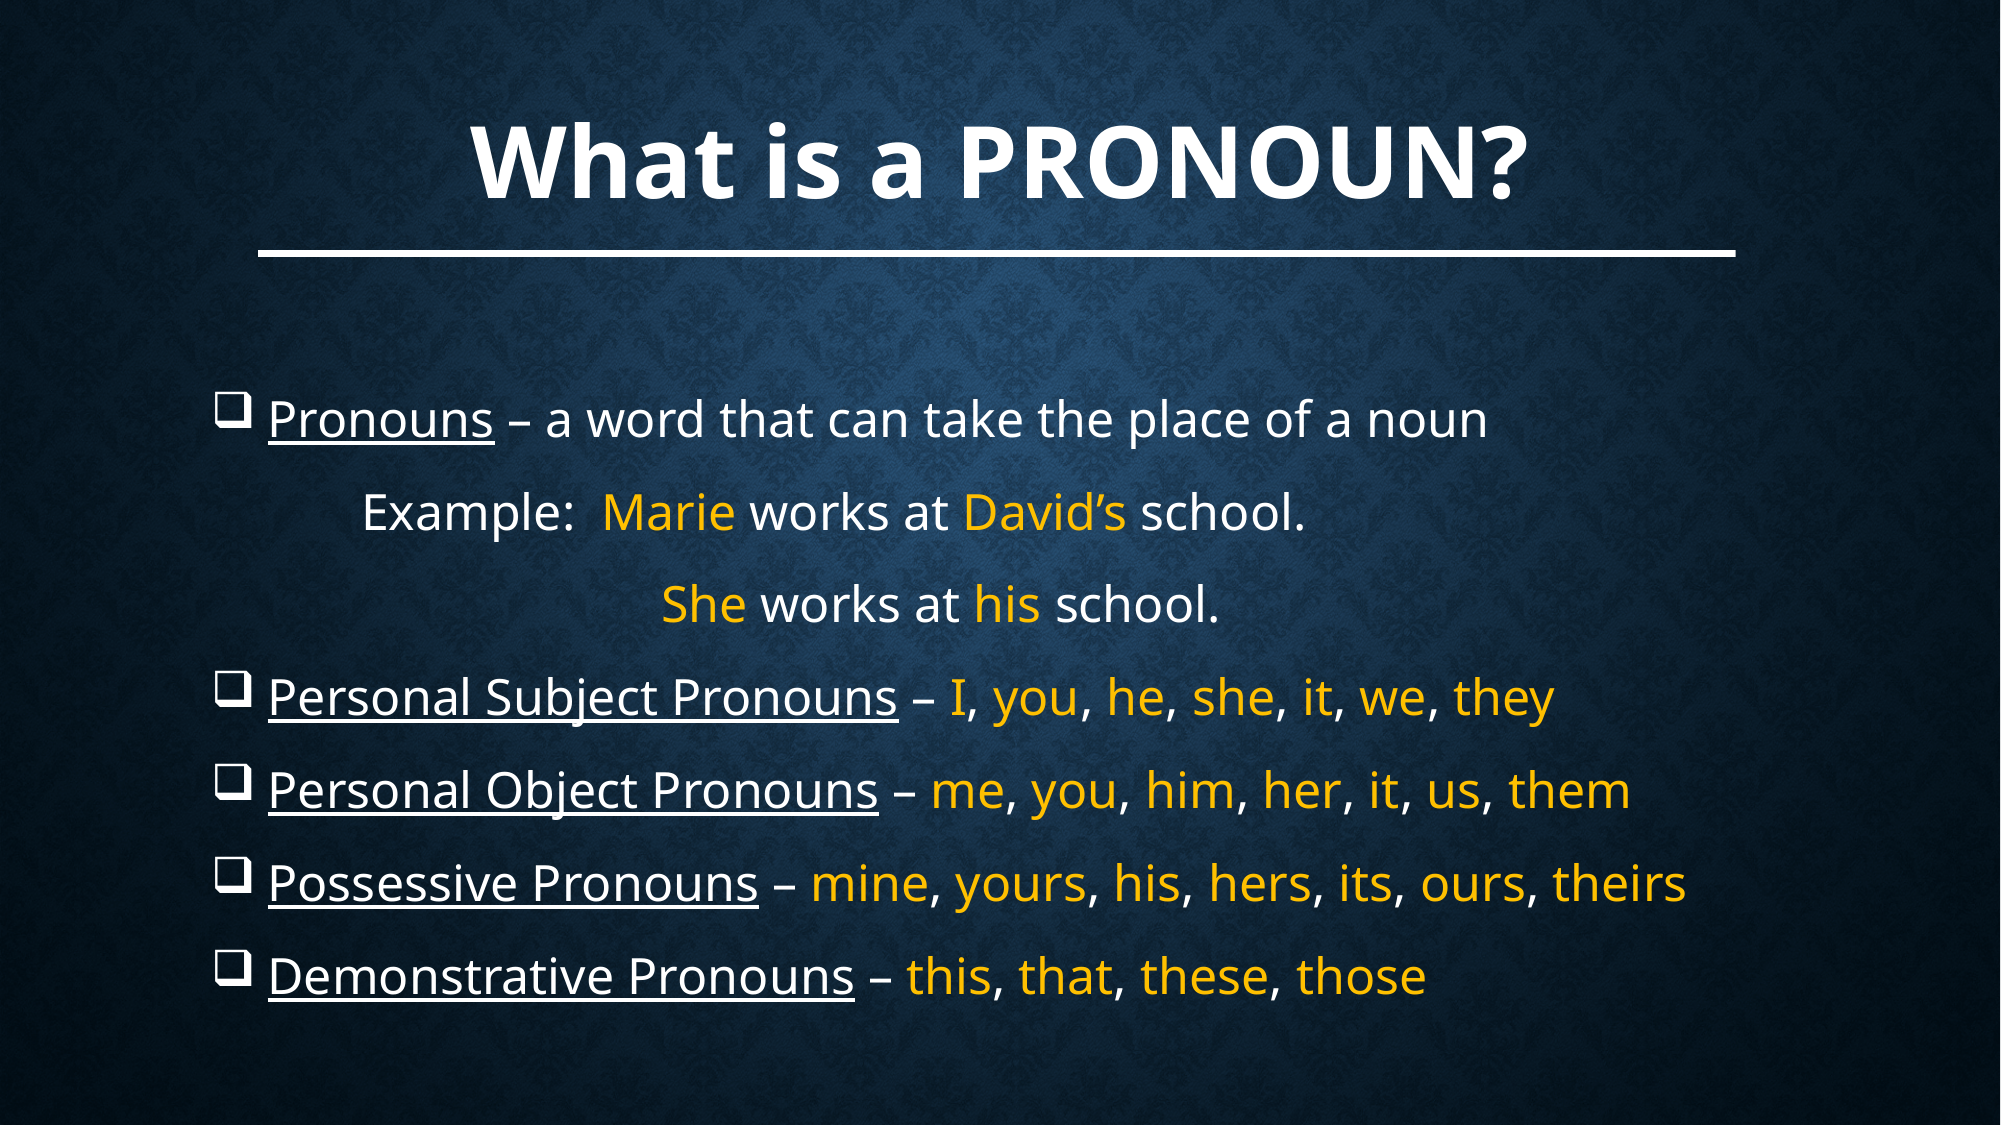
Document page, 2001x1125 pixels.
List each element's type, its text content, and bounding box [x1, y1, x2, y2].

subtitle Pronouns – a word that can take the place of a noun Example: Marie works at David’s school. She works at his school. Personal Subject Pronouns – I, you, he, she, it, we, they Personal Object Pronouns – me, you, him, her, it, us, them Possessive Pronouns – mine, yours, his, hers, its, ours, theirs Demonstrative Pronouns – this, that, these, those [196, 367, 1804, 1086]
title What is a pronoun? [261, 27, 1739, 229]
picture [257, 250, 1739, 258]
